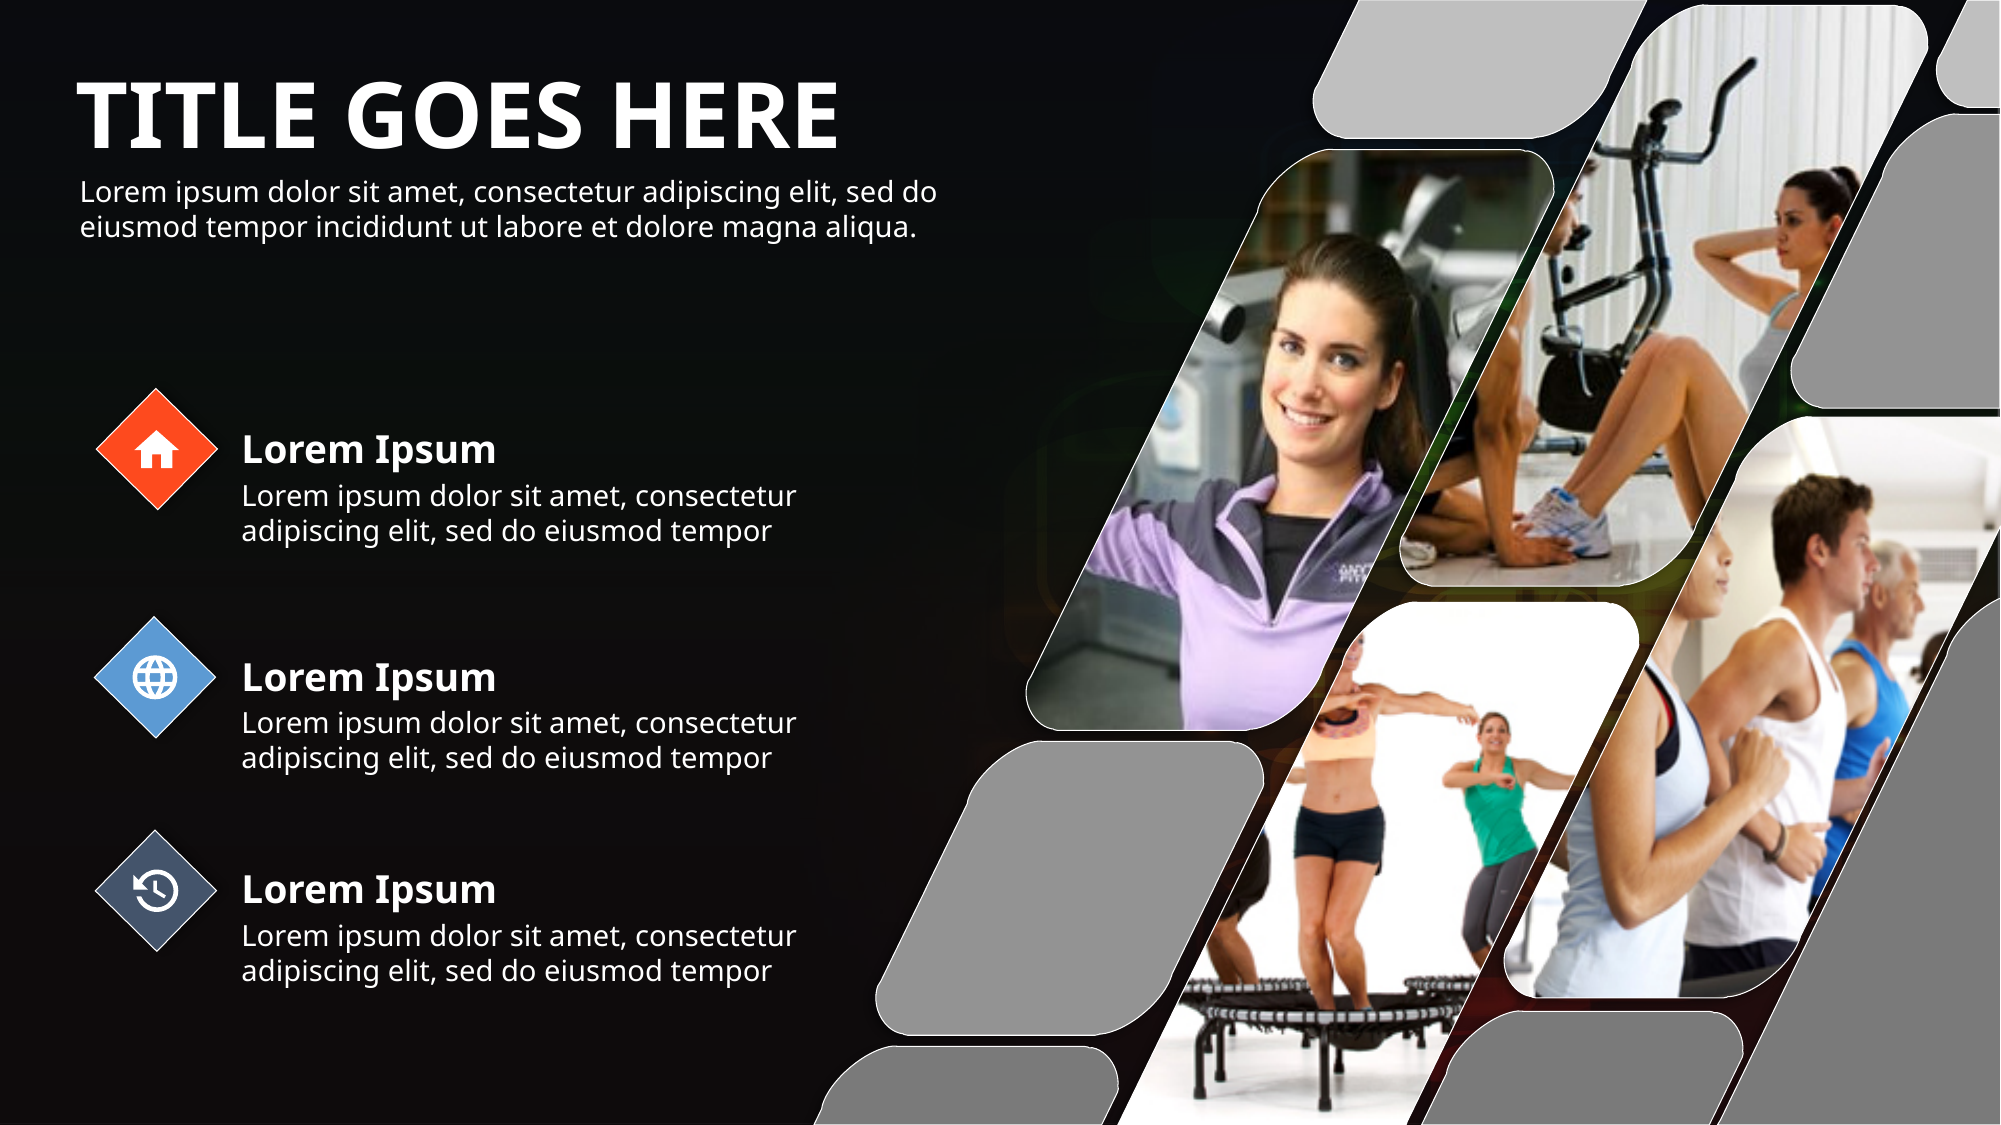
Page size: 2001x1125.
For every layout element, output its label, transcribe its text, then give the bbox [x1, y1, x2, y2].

text_box Lorem Ipsum Lorem ipsum dolor sit amet, consectetur adipiscing elit, sed do eiusmod tempor [231, 647, 813, 780]
text_box [133, 869, 179, 912]
text_box Lorem Ipsum Lorem ipsum dolor sit amet, consectetur adipiscing elit, sed do eiusmod tempor [231, 420, 813, 553]
text_box [94, 387, 219, 512]
text_box [132, 655, 178, 700]
text_box [92, 615, 218, 740]
text_box Lorem Ipsum Lorem ipsum dolor sit amet, consectetur adipiscing elit, sed do eiusmod tempor [231, 859, 813, 993]
text_box [93, 828, 218, 953]
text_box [60, 49, 813, 252]
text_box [813, 0, 2000, 1125]
text_box [134, 430, 180, 469]
